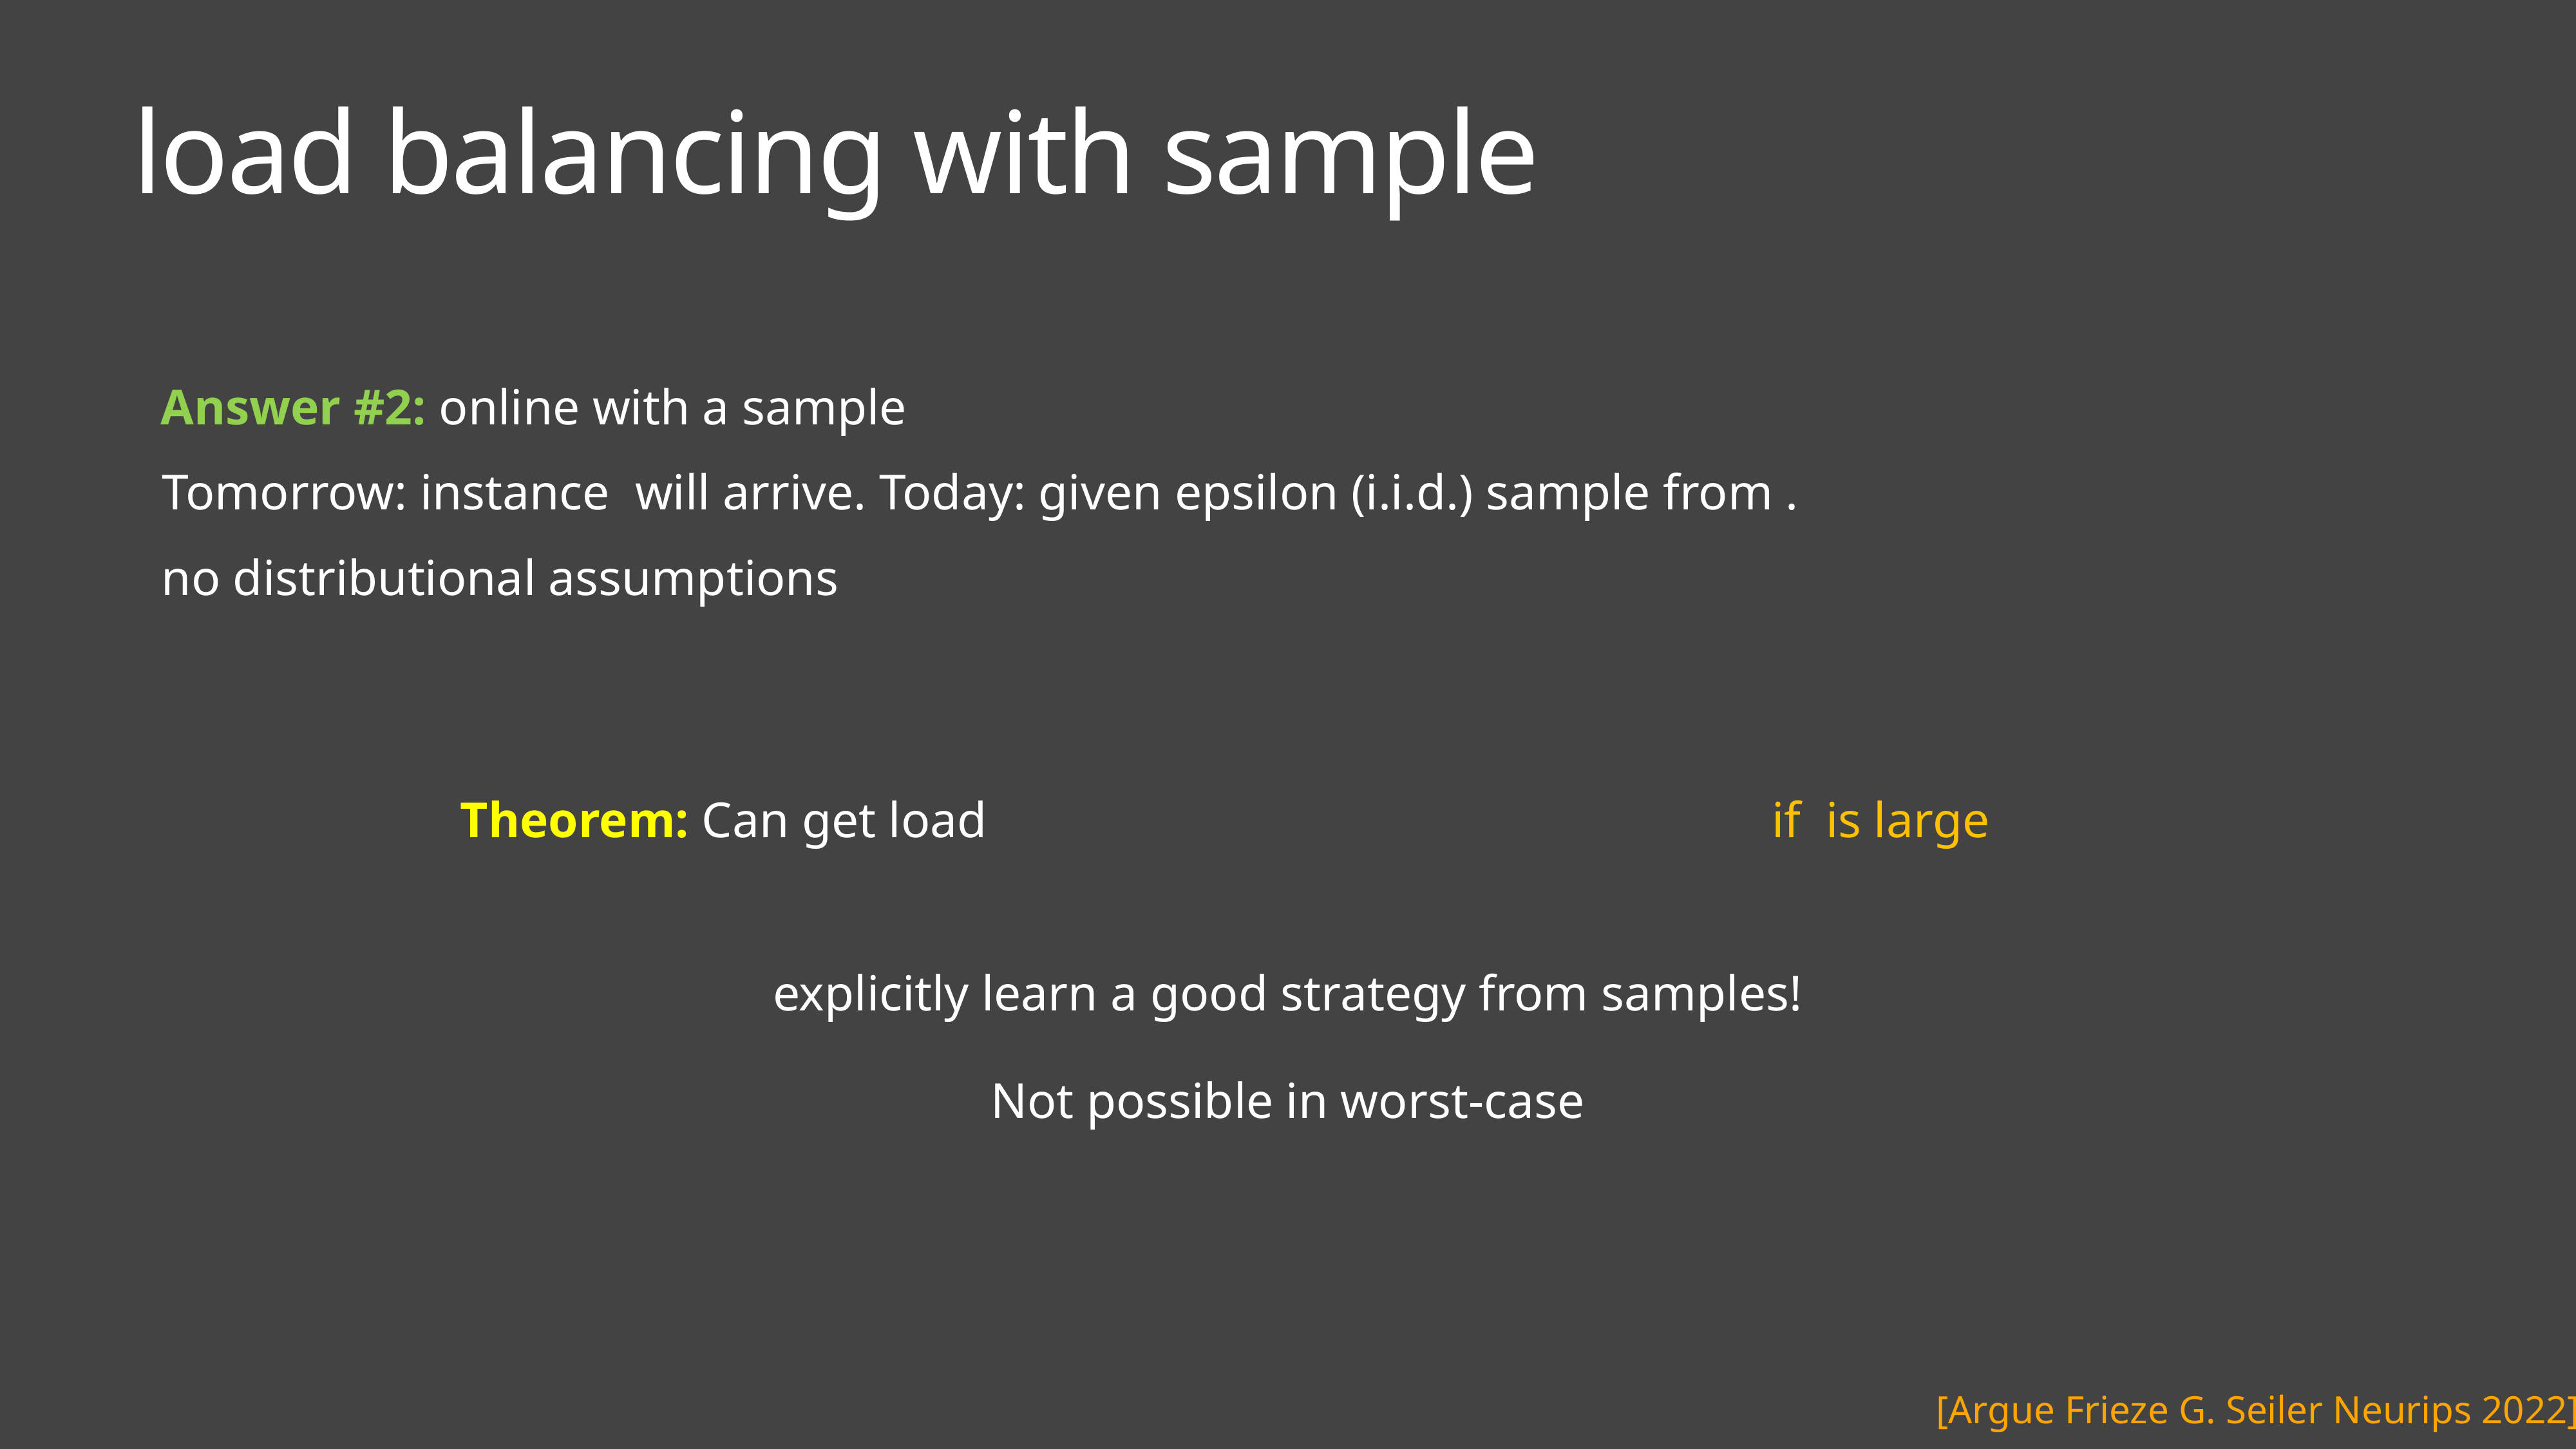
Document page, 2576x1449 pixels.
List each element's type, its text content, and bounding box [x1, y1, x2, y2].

text_box explicitly learn a good strategy from samples! [767, 957, 1809, 1027]
text_box Answer #2: online with a sample [155, 371, 913, 440]
text_box no distributional assumptions [156, 541, 845, 611]
text_box Not possible in worst-case [985, 1064, 1591, 1133]
title load balancing with sample [127, 100, 2449, 253]
text_box [Argue Frieze G. Seiler Neurips 2022] [1931, 1380, 2576, 1437]
